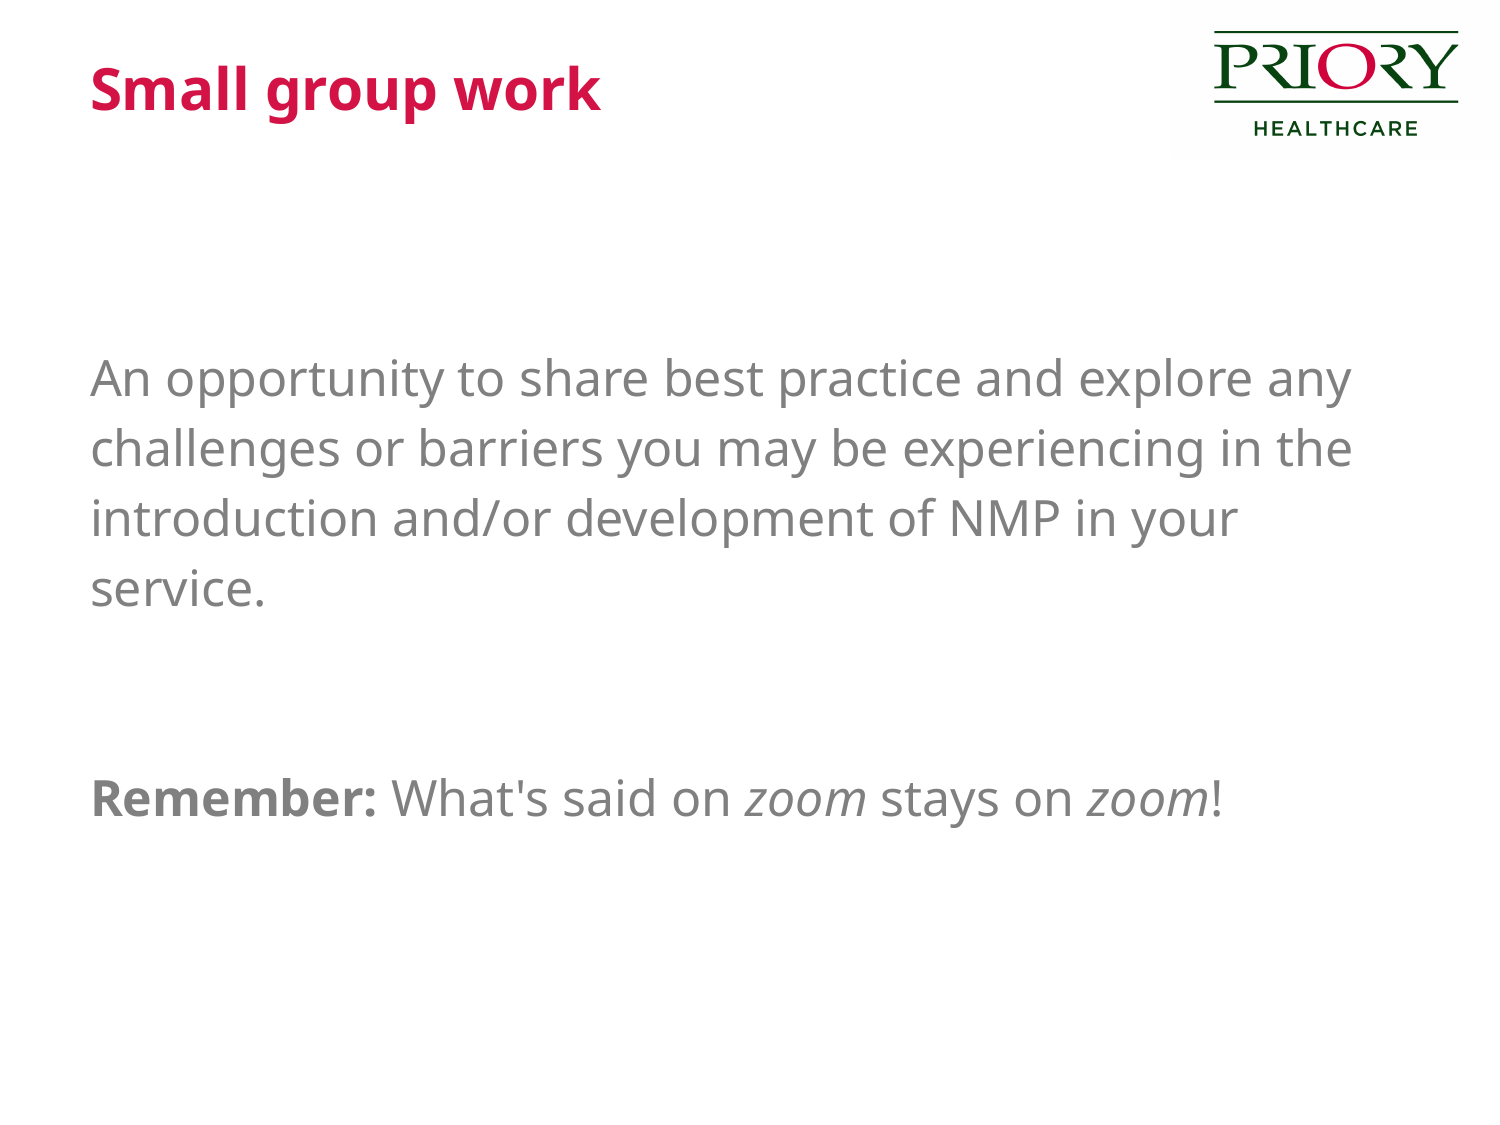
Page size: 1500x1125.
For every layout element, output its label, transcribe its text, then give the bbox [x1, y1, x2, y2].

title Small group work [74, 44, 1153, 233]
picture [1171, 0, 1500, 159]
list An opportunity to share best practice and explore any challenges or barriers you may be experiencing in the introduction and/or development of NMP in your service. Remember: What's said on zoom stays on zoom! [74, 269, 1427, 1076]
